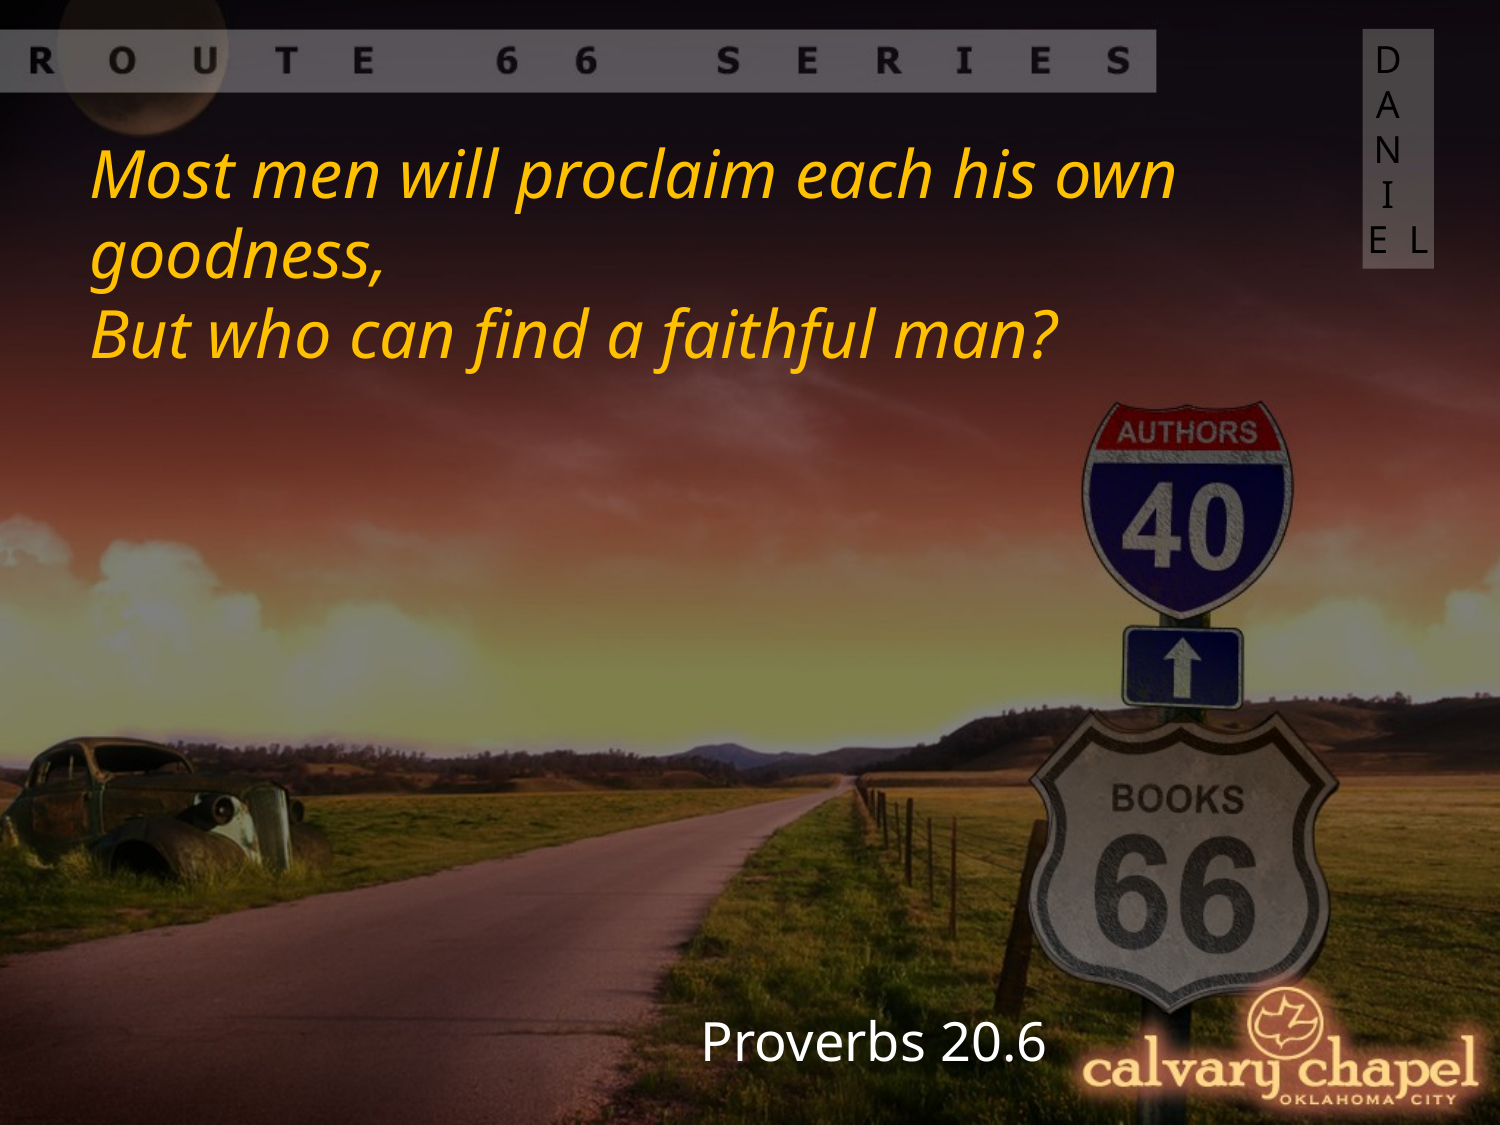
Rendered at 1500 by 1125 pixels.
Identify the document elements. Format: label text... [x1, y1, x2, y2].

picture [0, 0, 1500, 1125]
text_box DANIEL [1362, 28, 1434, 269]
text_box Proverbs 20.6 [74, 999, 1063, 1080]
text_box Most men will proclaim each his own goodness, But who can find a faithful man? [74, 124, 1338, 380]
